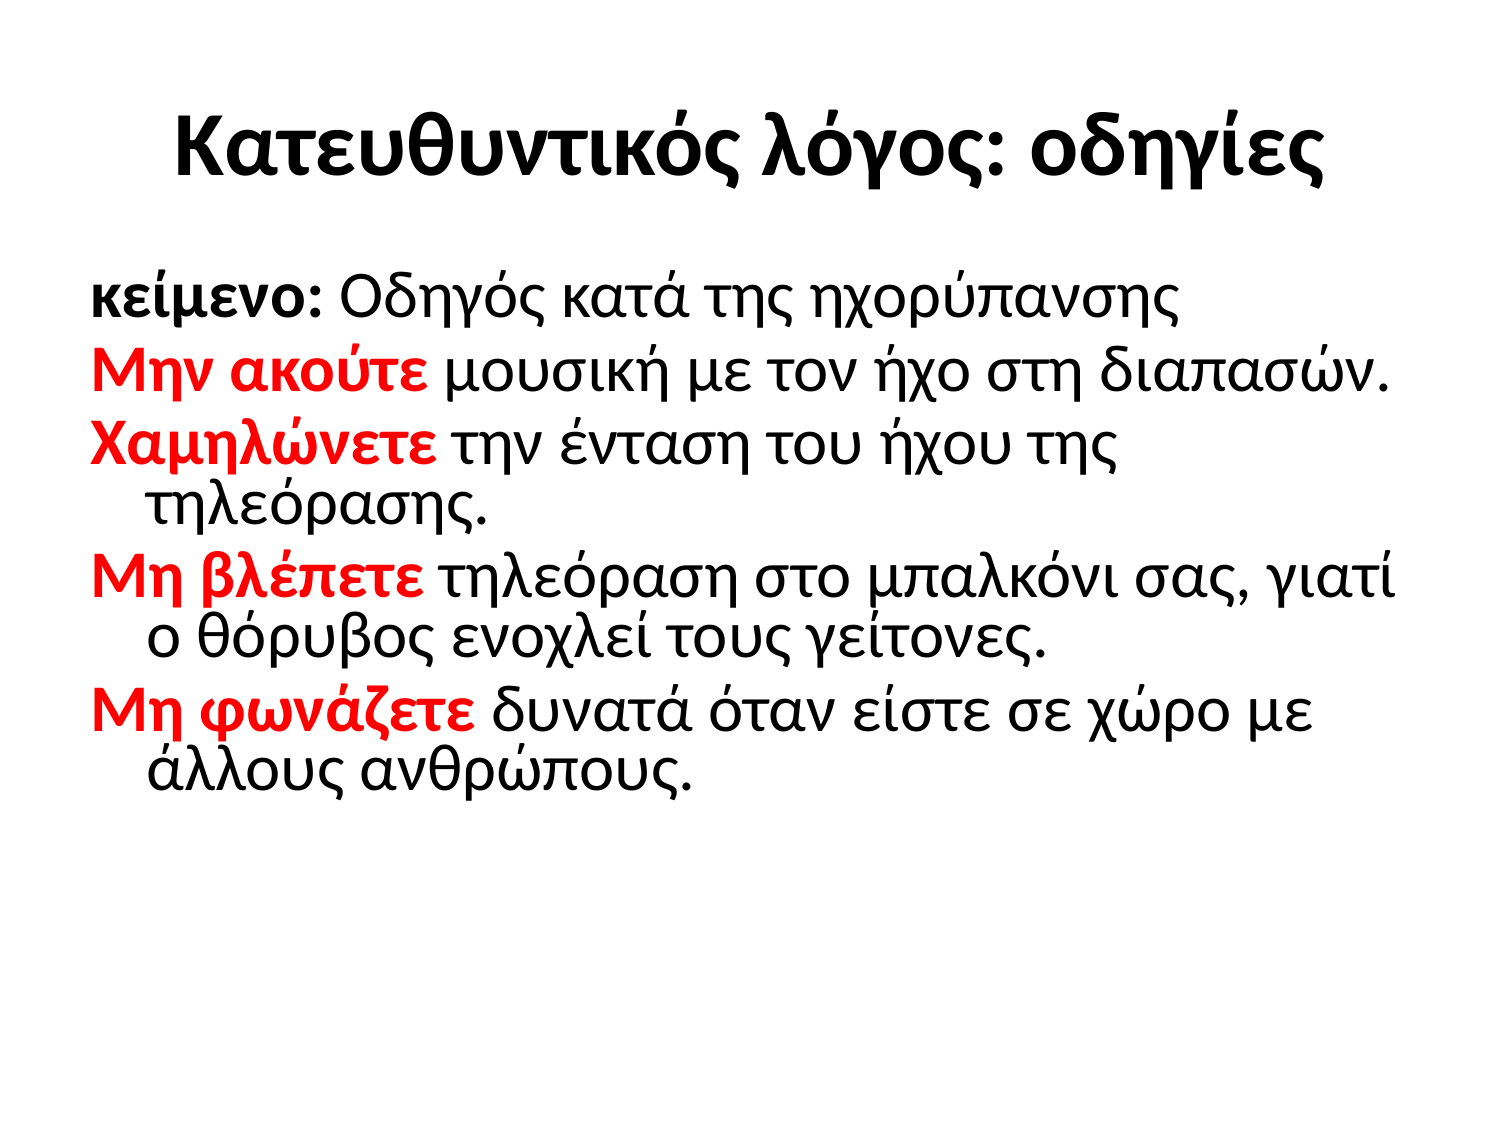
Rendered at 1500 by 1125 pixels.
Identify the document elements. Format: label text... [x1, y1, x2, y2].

list κείμενο: Οδηγός κατά της ηχορύπανσης Μην ακούτε μουσική με τον ήχο στη διαπασών. Χαμηλώνετε την ένταση του ήχου της τηλεόρασης. Μη βλέπετε τηλεόραση στο μπαλκόνι σας, γιατί ο θόρυβος ενοχλεί τους γείτονες. Μη φωνάζετε δυνατά όταν είστε σε χώρο με άλλους ανθρώπους. [75, 262, 1425, 1005]
title Κατευθυντικός λόγος: οδηγίες [75, 45, 1425, 233]
